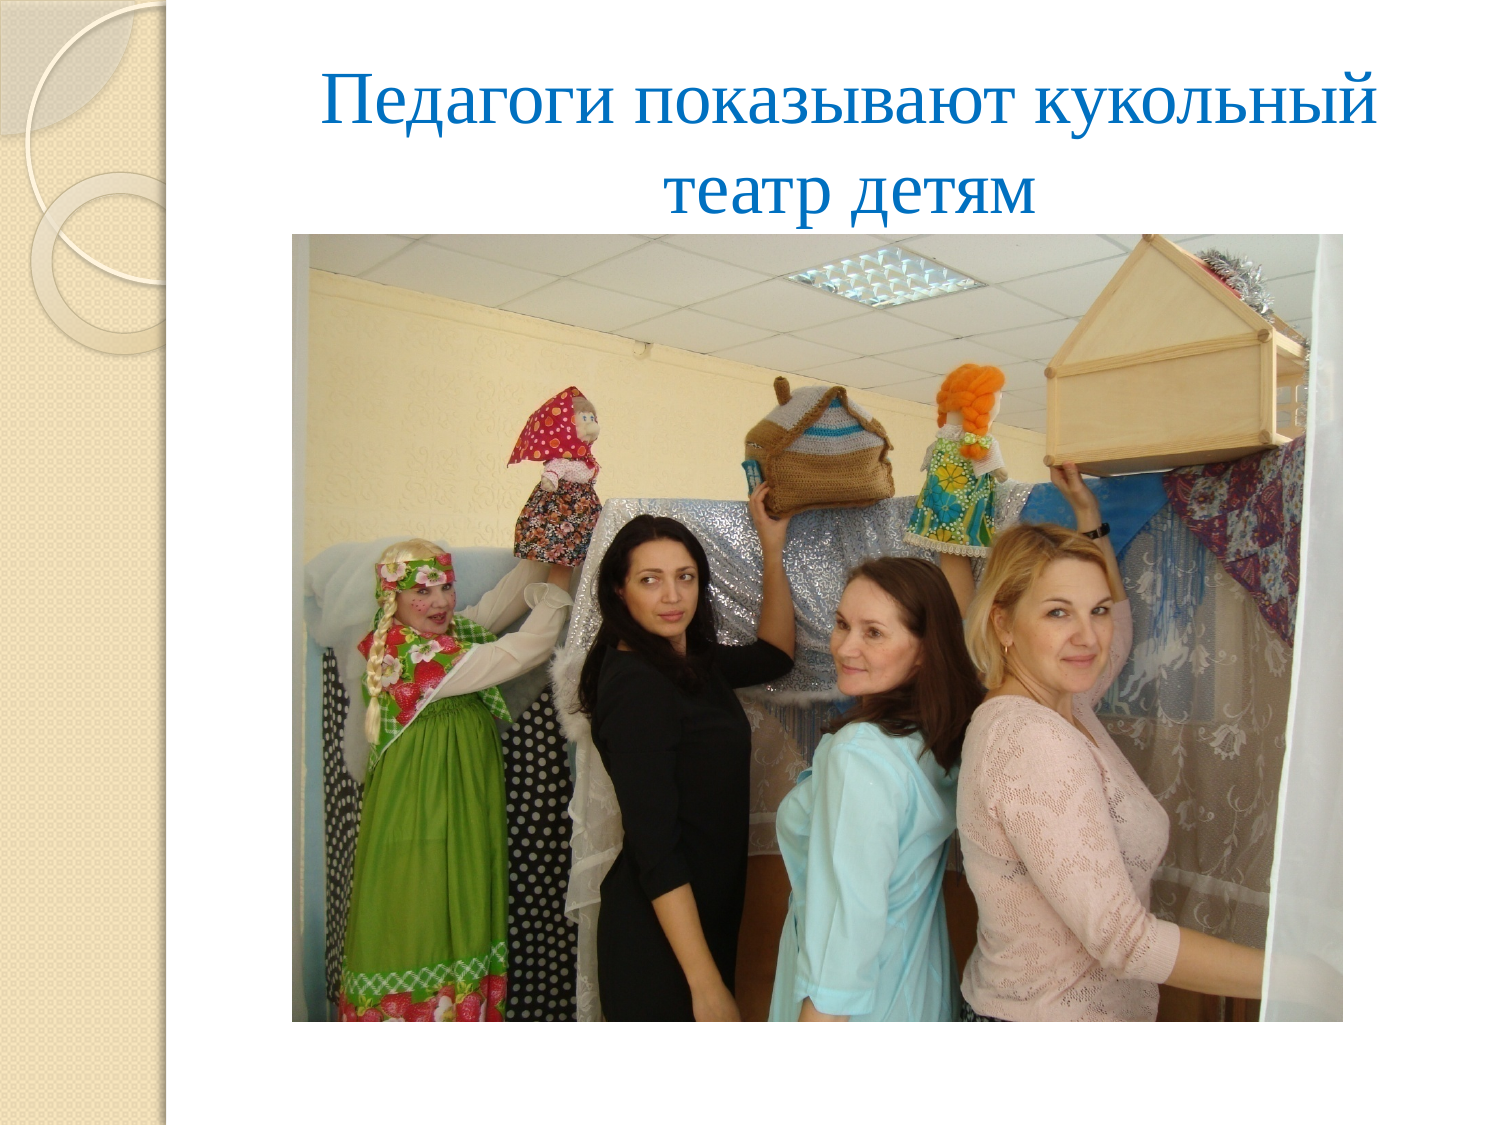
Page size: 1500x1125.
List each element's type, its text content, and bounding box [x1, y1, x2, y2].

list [292, 234, 1344, 1023]
title Педагоги показывают кукольный театр детям [235, 45, 1466, 233]
